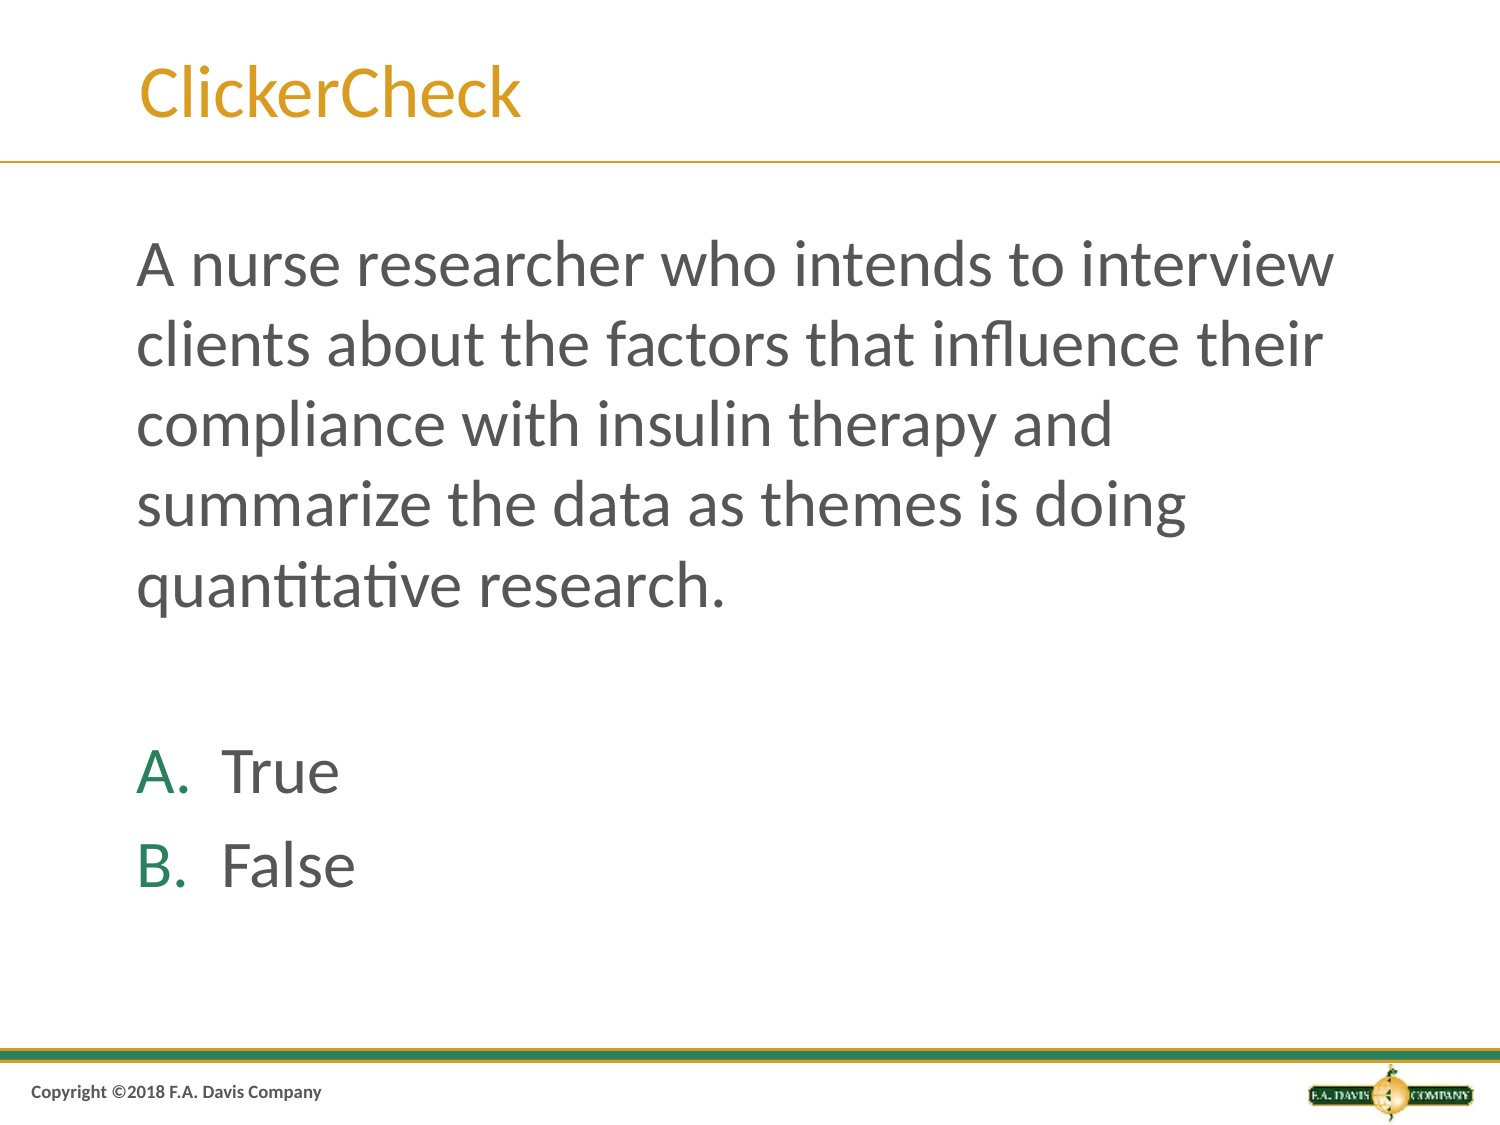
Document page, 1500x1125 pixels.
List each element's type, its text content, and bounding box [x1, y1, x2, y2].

list A nurse researcher who intends to interview clients about the factors that influence their compliance with insulin therapy and summarize the data as themes is doing quantitative research. True False [75, 212, 1425, 955]
picture [1308, 1064, 1474, 1124]
title ClickerCheck [124, 44, 1475, 142]
